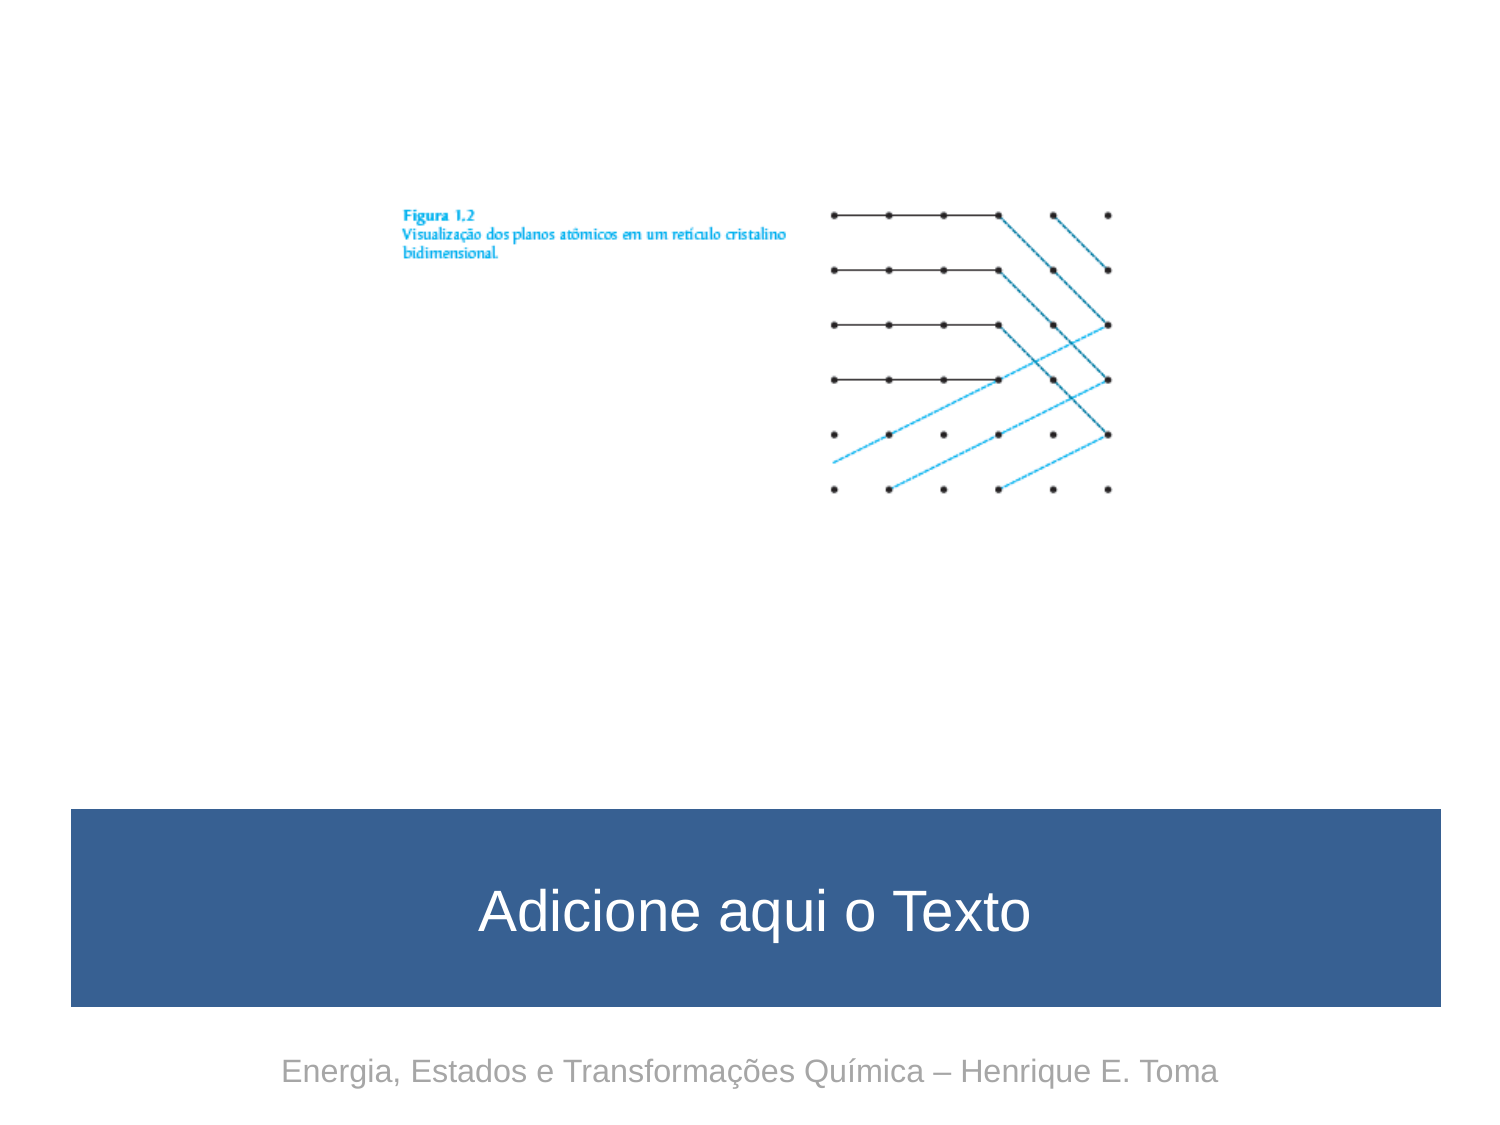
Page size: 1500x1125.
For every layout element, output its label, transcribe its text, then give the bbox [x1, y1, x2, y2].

footer Energia, Estados e Transformações Química – Henrique E. Toma [0, 1042, 1500, 1103]
picture [384, 196, 1128, 528]
text_box Adicione aqui o Texto [70, 808, 1442, 1008]
